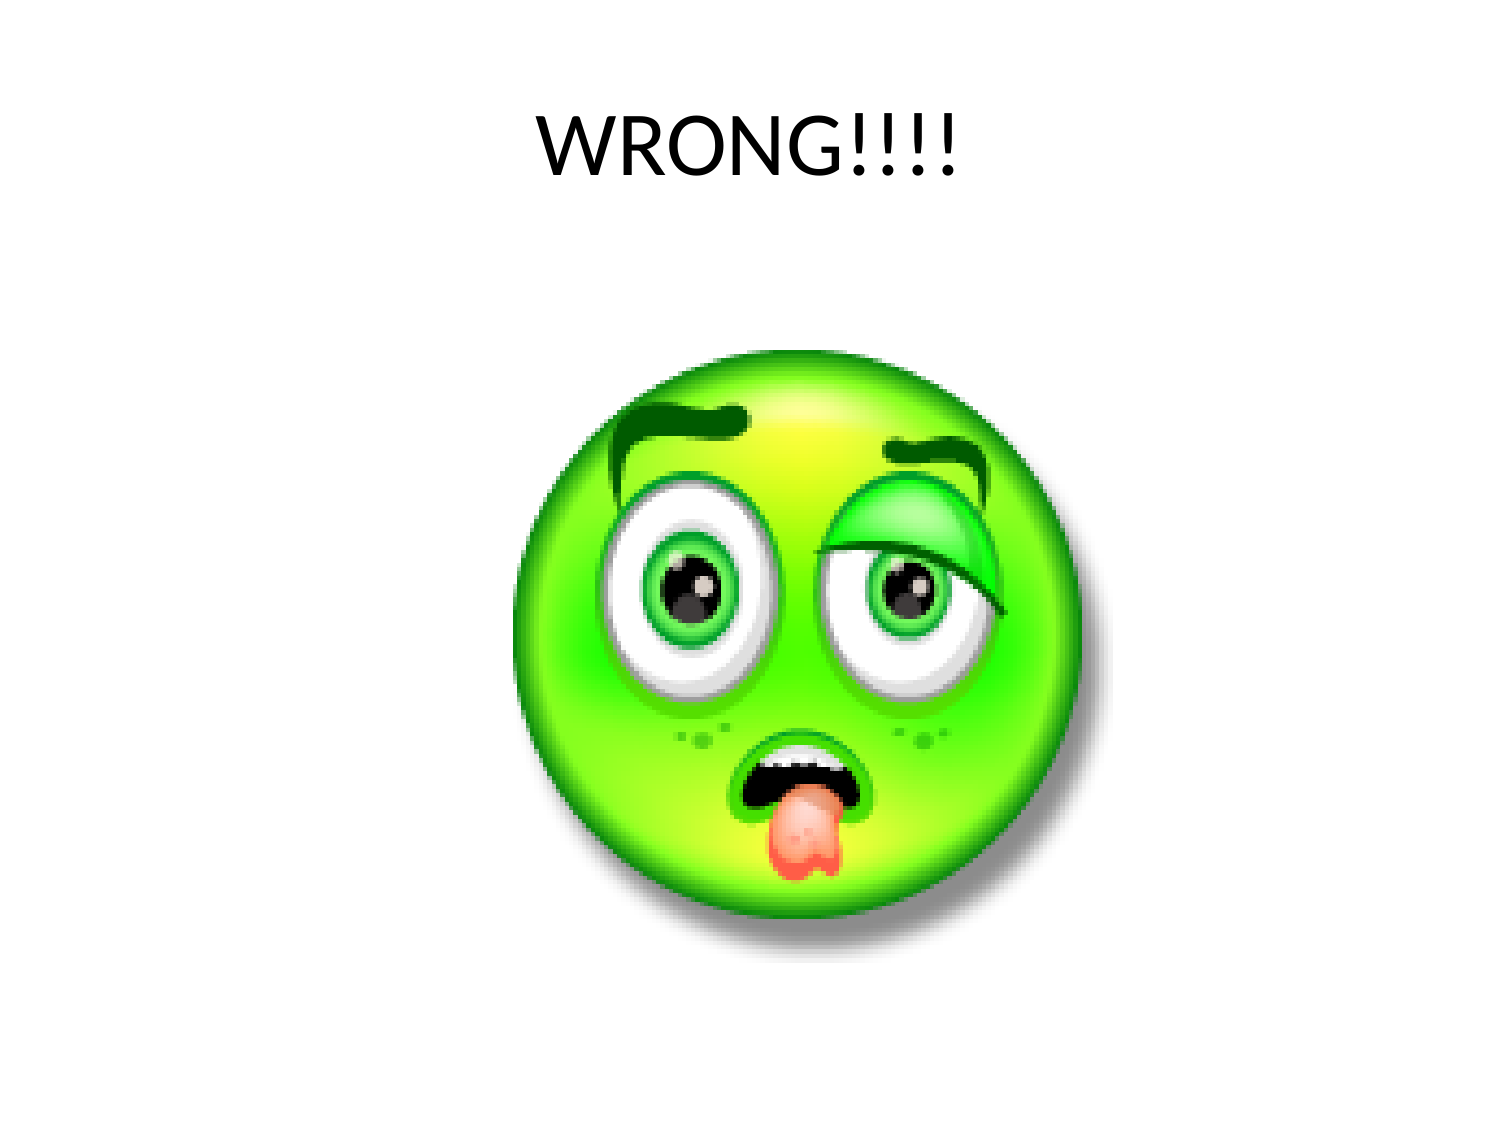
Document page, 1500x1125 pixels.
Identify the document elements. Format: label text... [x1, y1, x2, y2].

picture [487, 337, 1113, 963]
title WRONG!!!! [75, 45, 1425, 233]
